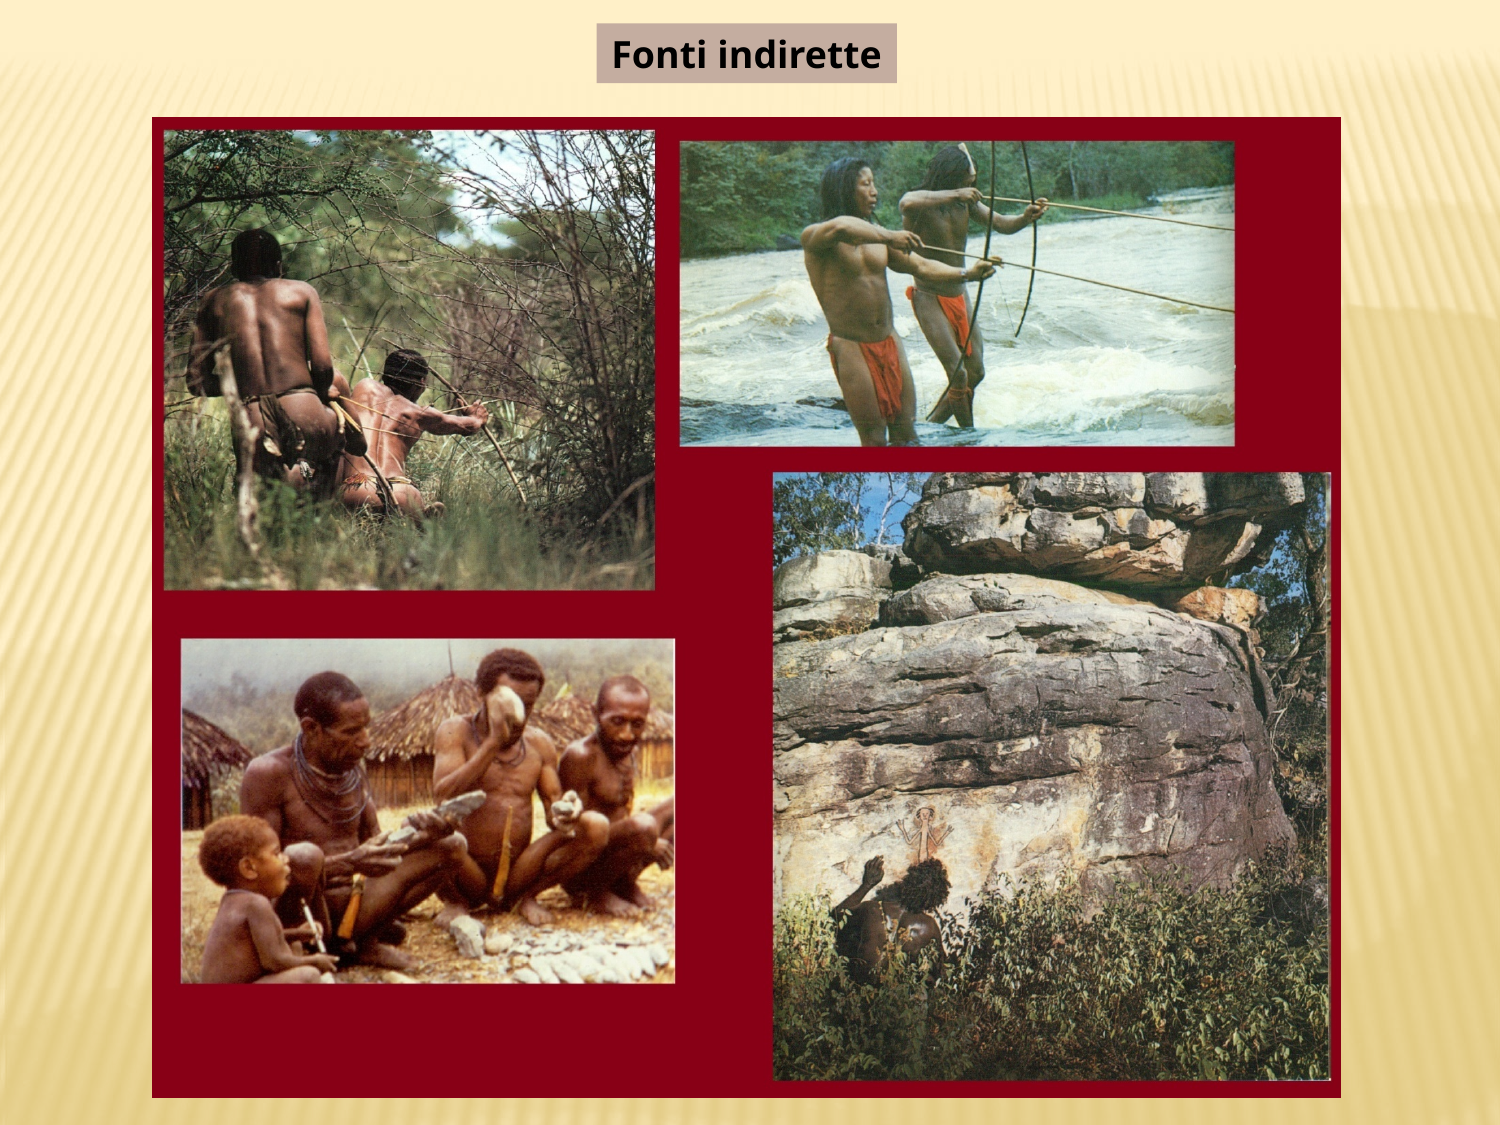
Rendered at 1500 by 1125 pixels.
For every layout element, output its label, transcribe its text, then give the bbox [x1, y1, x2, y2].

text_box Fonti indirette [596, 23, 897, 84]
picture [151, 116, 1342, 1099]
